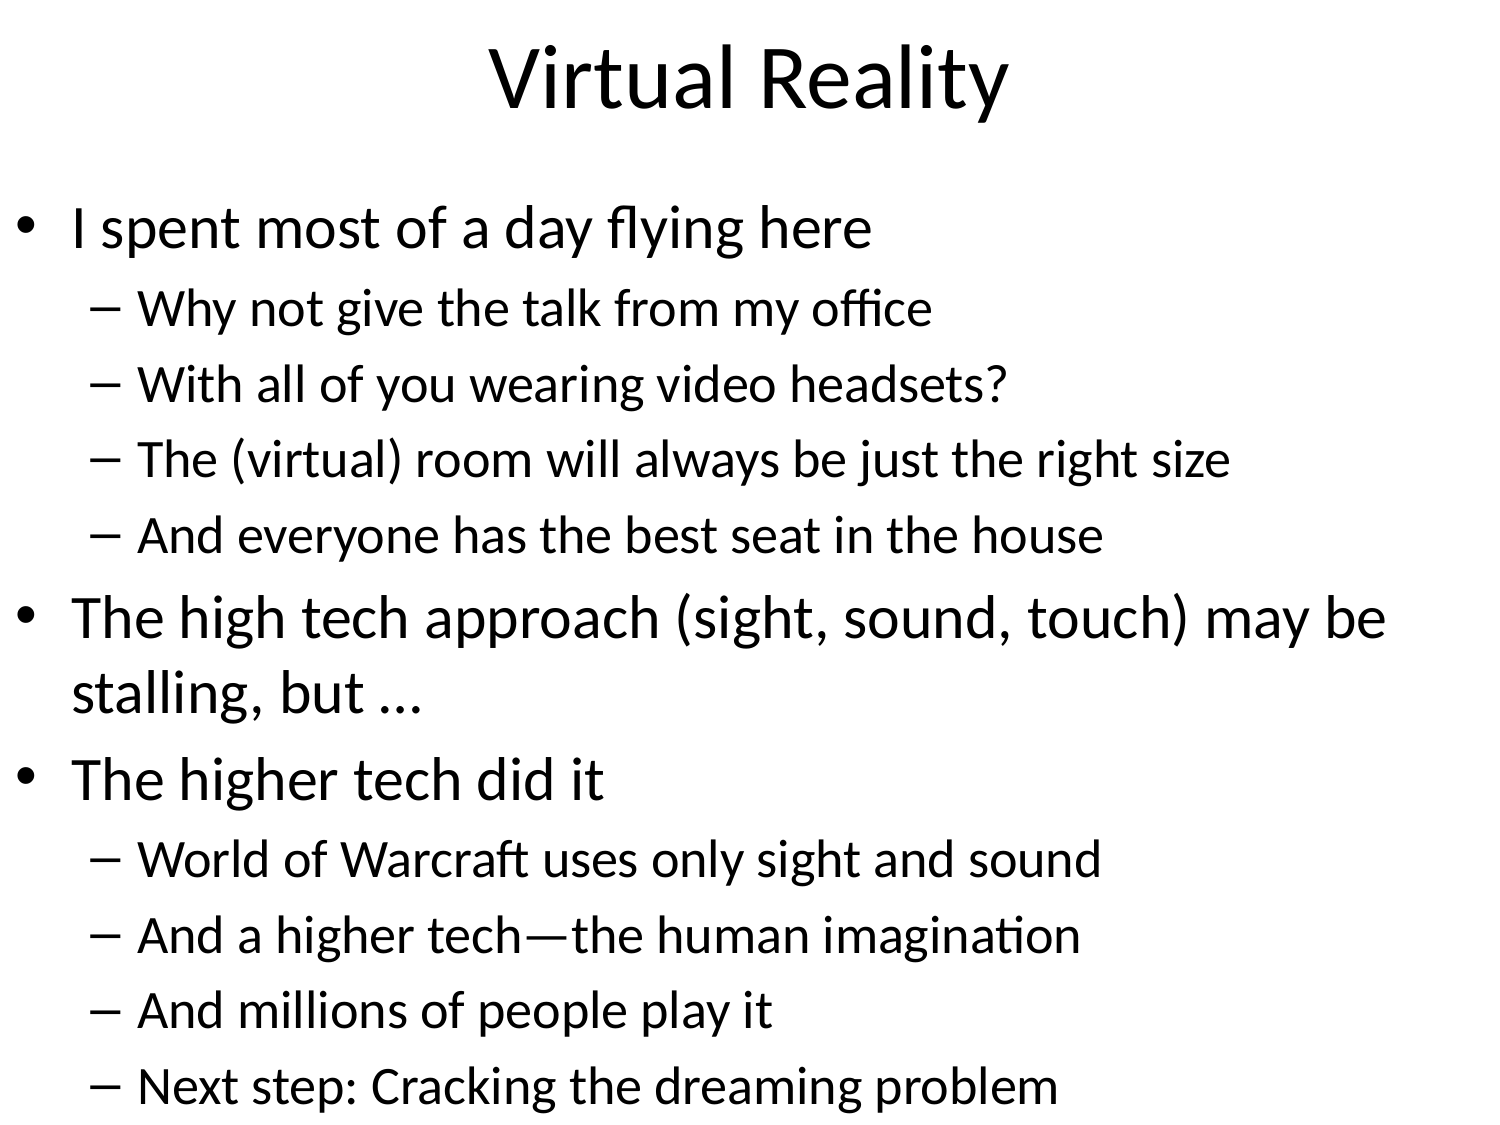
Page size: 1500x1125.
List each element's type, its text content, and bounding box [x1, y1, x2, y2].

list I spent most of a day flying here Why not give the talk from my office With all of you wearing video headsets? The (virtual) room will always be just the right size And everyone has the best seat in the house The high tech approach (sight, sound, touch) may be stalling, but … The higher tech did it World of Warcraft uses only sight and sound And a higher tech—the human imagination And millions of people play it Next step: Cracking the dreaming problem [0, 179, 1425, 1125]
title Virtual Reality [75, 3, 1425, 141]
